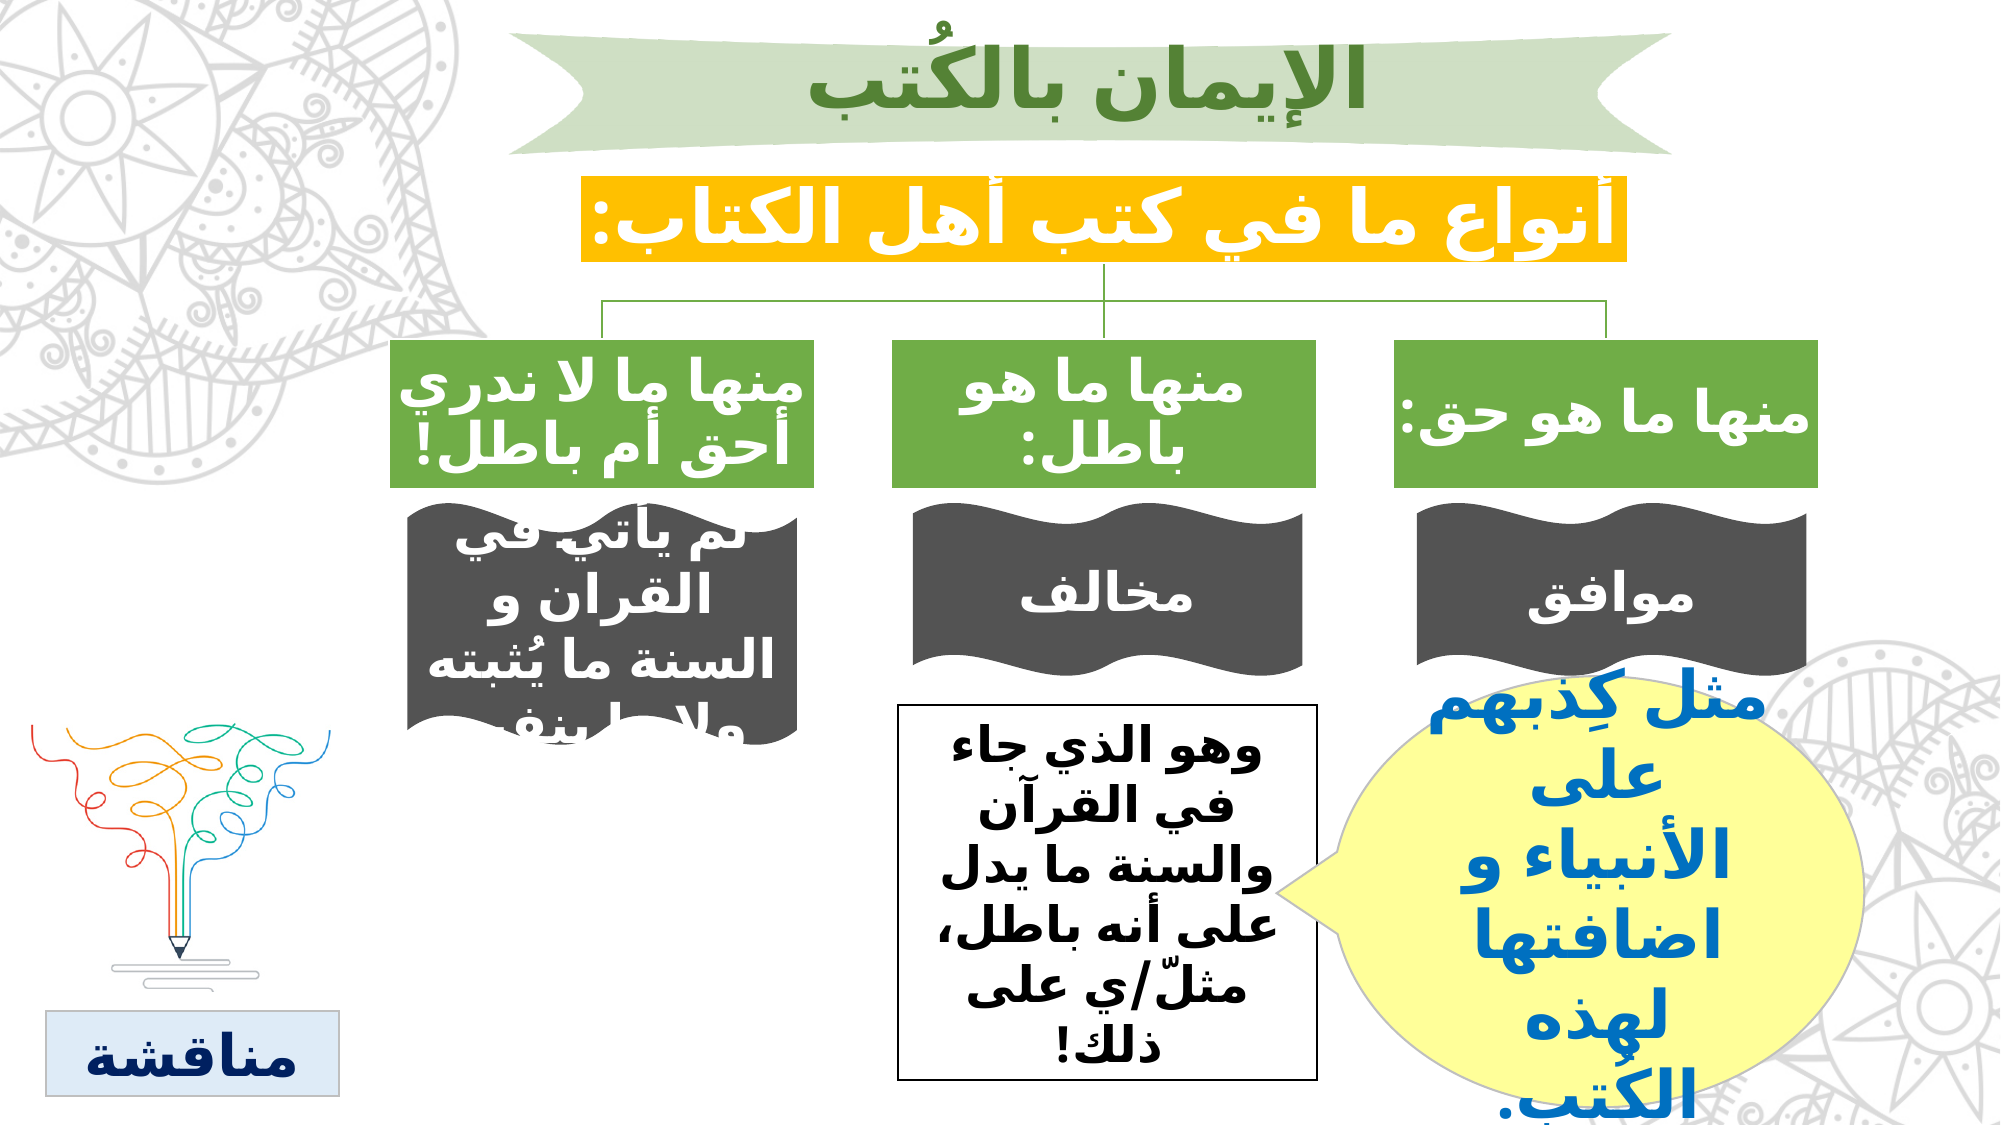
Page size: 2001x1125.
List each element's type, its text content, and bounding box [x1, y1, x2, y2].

text_box وهو الذي جاء في القرآن والسنة ما يدل على أنه باطل، مثلّ/ي على ذلك! [897, 777, 1318, 1081]
text_box مناقشة [45, 1010, 340, 1097]
picture [407, 15, 1769, 190]
picture [0, 0, 2001, 1125]
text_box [388, 0, 1821, 777]
picture [1318, 777, 1371, 862]
text_box مثل كِذبهم على الأنبياء و اضافتها لهذه الكُتب. [1274, 772, 1866, 1109]
